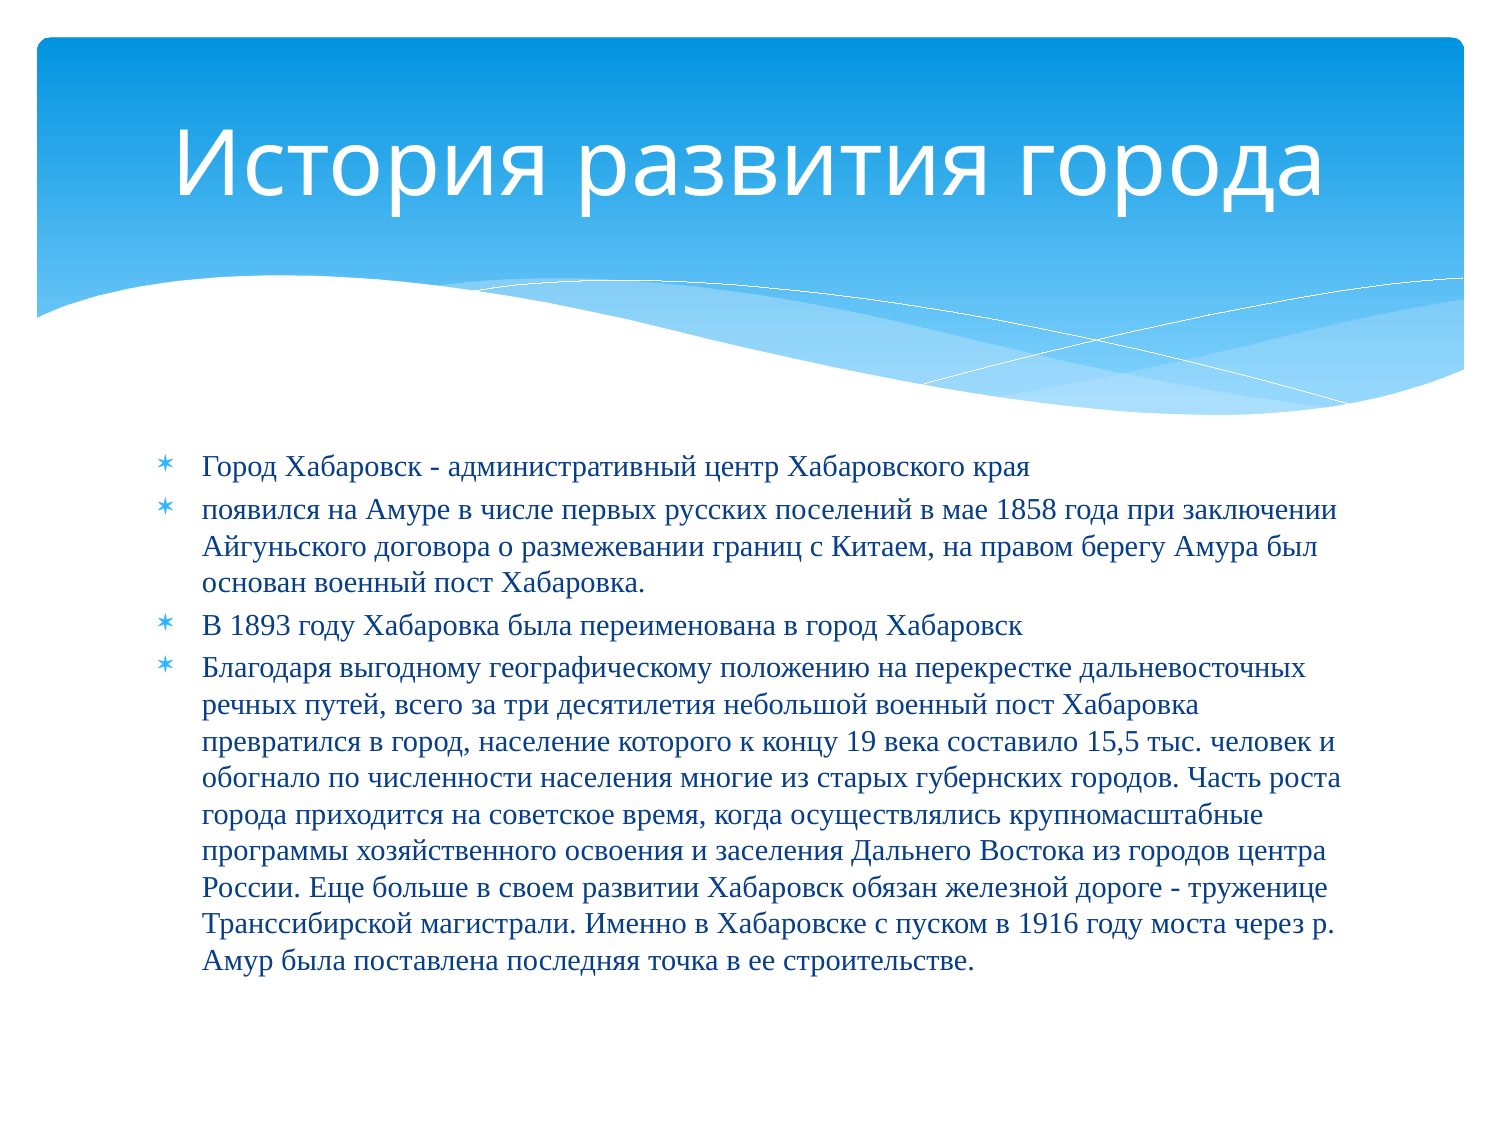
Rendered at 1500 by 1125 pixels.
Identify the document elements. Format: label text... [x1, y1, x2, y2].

title История развития города [75, 55, 1425, 261]
list Город Хабаровск - административный центр Хабаровского края появился на Амуре в числе первых русских поселений в мае 1858 года при заключении Айгуньского договора о размежевании границ с Китаем, на правом берегу Амура был основан военный пост Хабаровка. В 1893 году Хабаровка была переименована в город Хабаровск Благодаря выгодному географическому положению на перекрестке дальневосточных речных путей, всего за три десятилетия небольшой военный пост Хабаровка превратился в город, население которого к концу 19 века составило 15,5 тыс. человек и обогнало по численности населения многие из старых губернских городов. Часть роста города приходится на советское время, когда осуществлялись крупномасштабные программы хозяйственного освоения и заселения Дальнего Востока из городов центра России. Еще больше в своем развитии Хабаровск обязан железной дороге - труженице Транссибирской магистрали. Именно в Хабаровске с пуском в 1916 году моста через р. Амур была поставлена последняя точка в ее строительстве. [143, 438, 1359, 1005]
